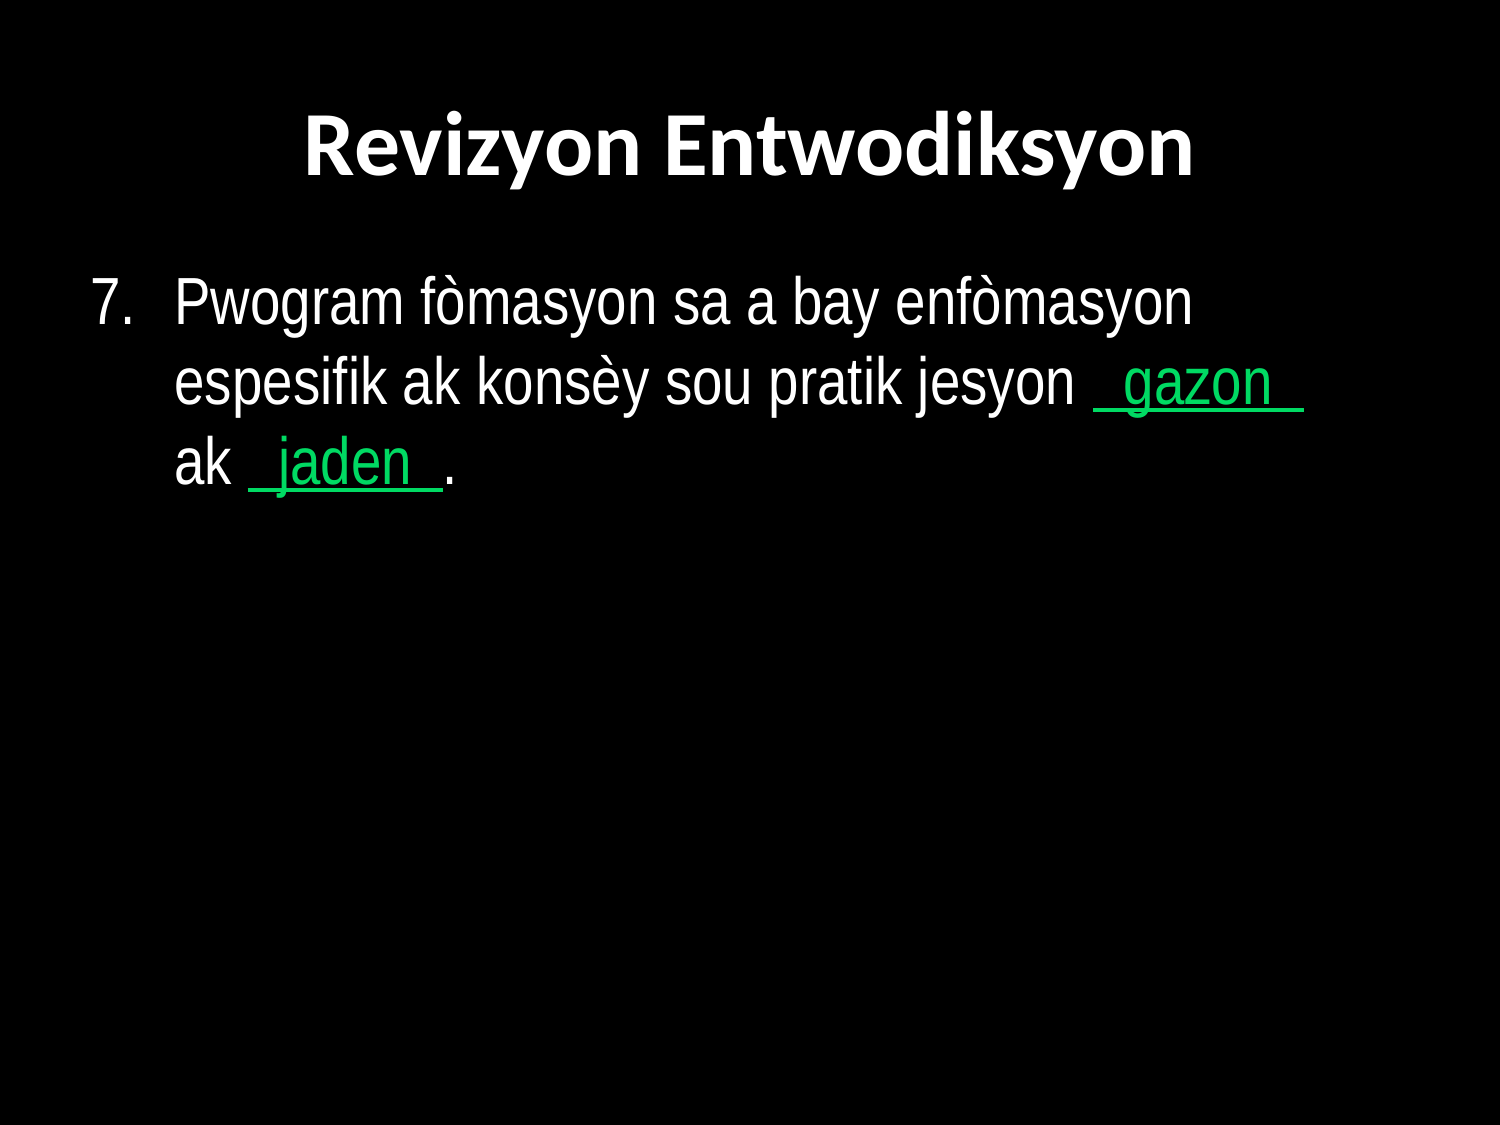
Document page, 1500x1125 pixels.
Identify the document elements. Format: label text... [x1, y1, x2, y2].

list 7. Pwogram fòmasyon sa a bay enfòmasyon espesifik ak konsèy sou pratik jesyon gazon . ak jaden . [75, 249, 1375, 993]
title Revizyon Entwodiksyon [75, 45, 1425, 233]
